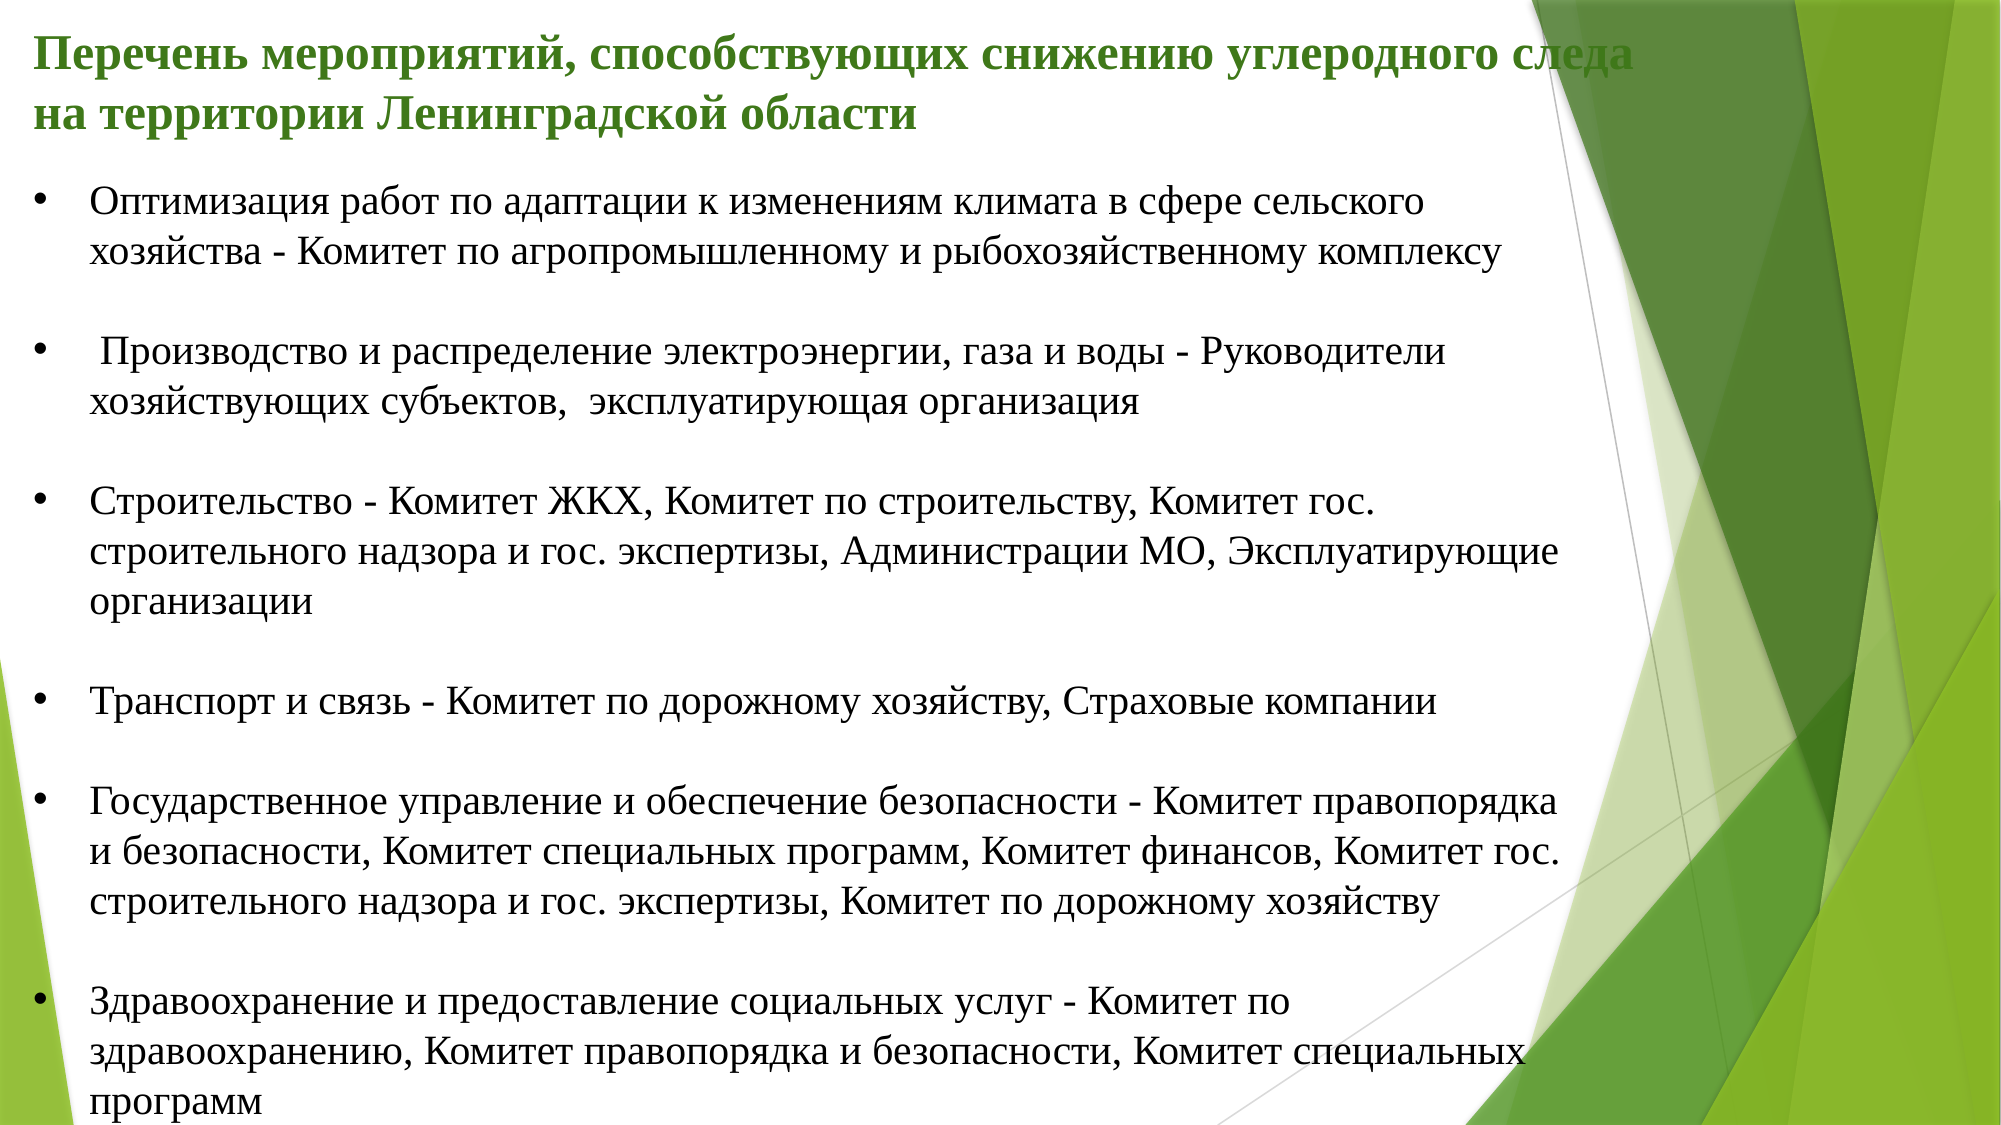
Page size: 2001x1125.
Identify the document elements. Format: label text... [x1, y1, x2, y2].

text_box Перечень мероприятий, способствующих снижению углеродного следа на территории Ленинградской области [18, 12, 1722, 147]
text_box Оптимизация работ по адаптации к изменениям климата в сфере сельского хозяйства - Комитет по агропромышленному и рыбохозяйственному комплексу Производство и распределение электроэнергии, газа и воды - Руководители хозяйствующих субъектов, эксплуатирующая организация Строительство - Комитет ЖКХ, Комитет по строительству, Комитет гос. строительного надзора и гос. экспертизы, Администрации МО, Эксплуатирующие организации Транспорт и связь - Комитет по дорожному хозяйству, Страховые компании Государственное управление и обеспечение безопасности - Комитет правопорядка и безопасности, Комитет специальных программ, Комитет финансов, Комитет гос. строительного надзора и гос. экспертизы, Комитет по дорожному хозяйству Здравоохранение и предоставление социальных услуг - Комитет по здравоохранению, Комитет правопорядка и безопасности, Комитет специальных программ [18, 165, 1589, 1125]
